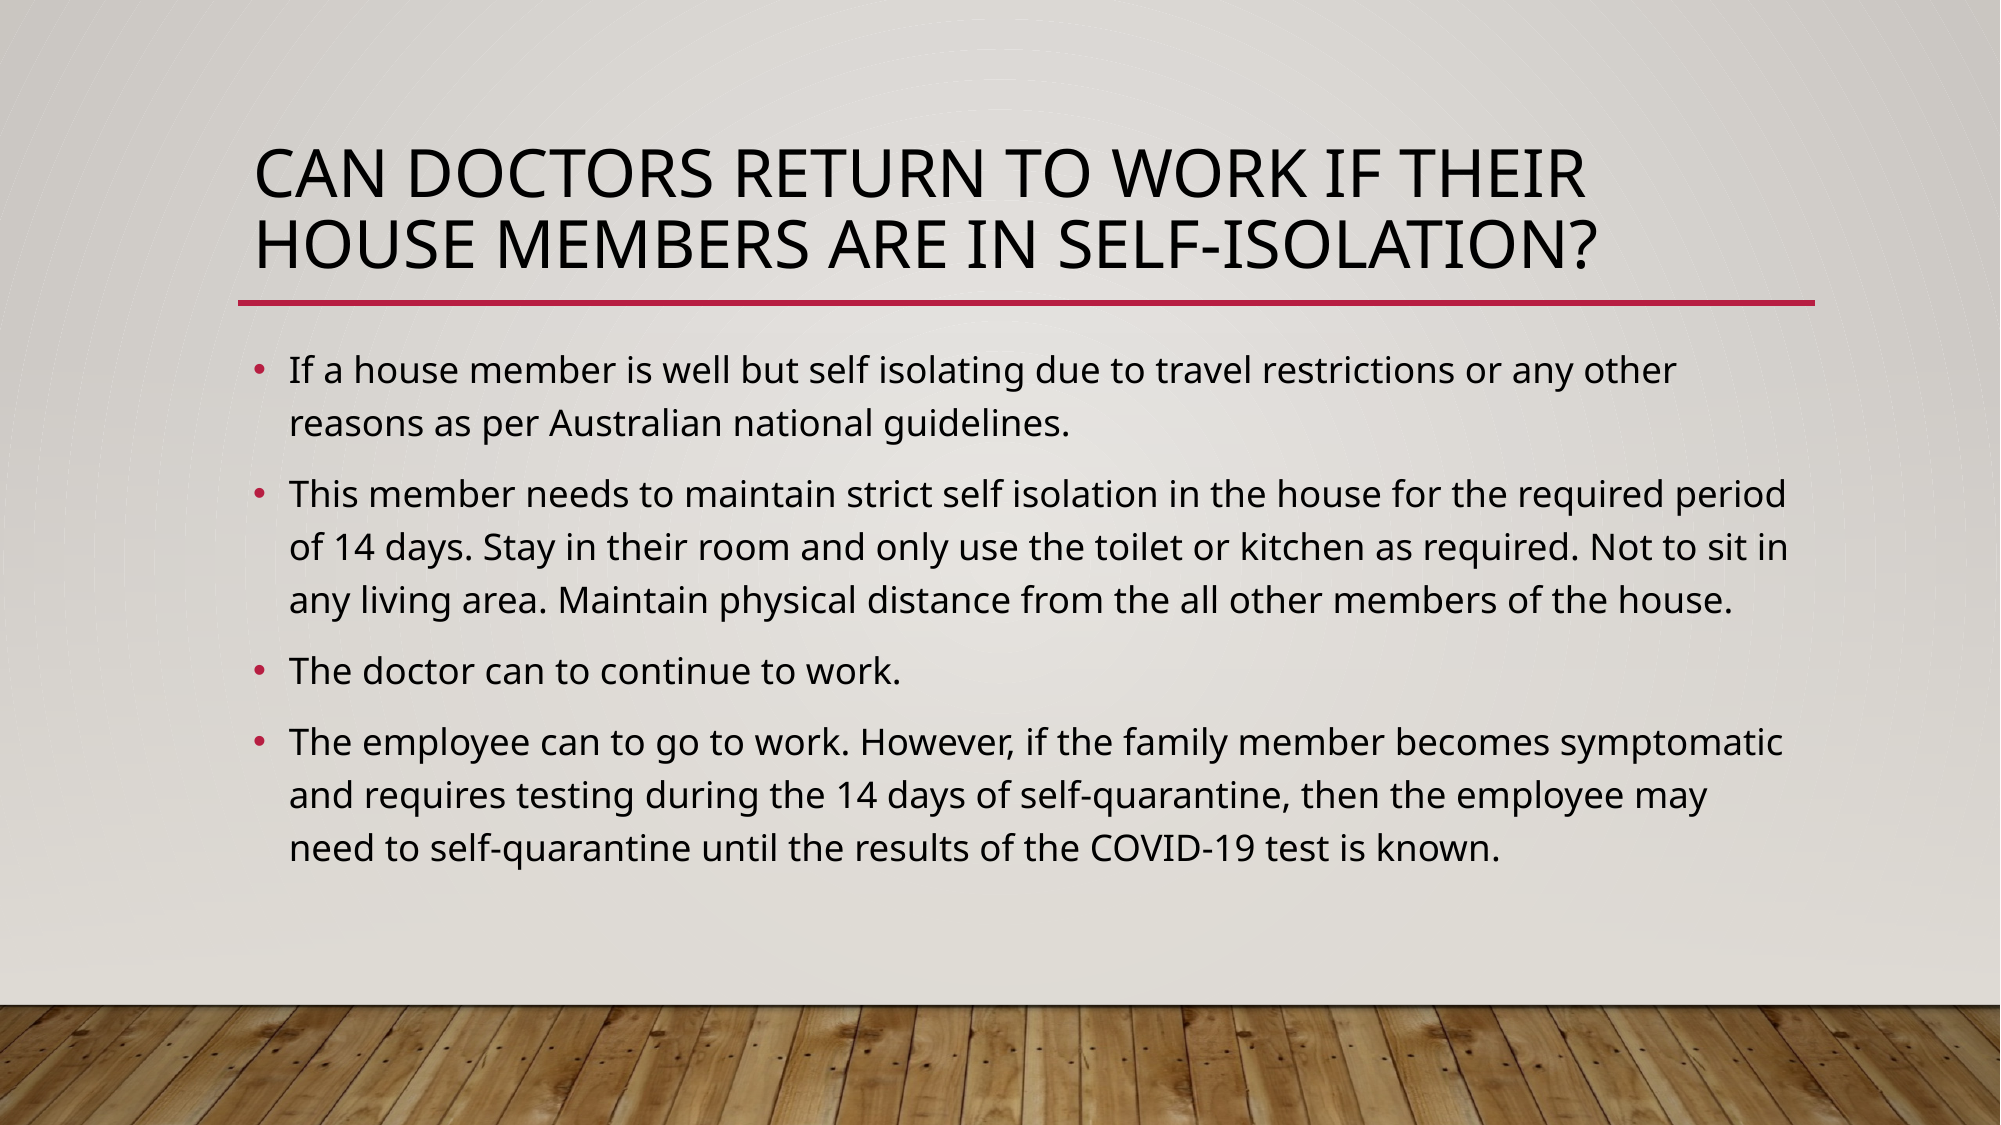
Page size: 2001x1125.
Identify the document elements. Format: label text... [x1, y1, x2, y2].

picture [0, 1005, 2000, 1125]
list If a house member is well but self isolating due to travel restrictions or any other reasons as per Australian national guidelines. This member needs to maintain strict self isolation in the house for the required period of 14 days. Stay in their room and only use the toilet or kitchen as required. Not to sit in any living area. Maintain physical distance from the all other members of the house. The doctor can to continue to work. The employee can to go to work. However, if the family member becomes symptomatic and requires testing during the 14 days of self-quarantine, then the employee may need to self-quarantine until the results of the COVID-19 test is known. [238, 330, 1814, 897]
title Can DOCTORS return to work if their house members are in SELF-ISOLATION? [238, 131, 1814, 305]
